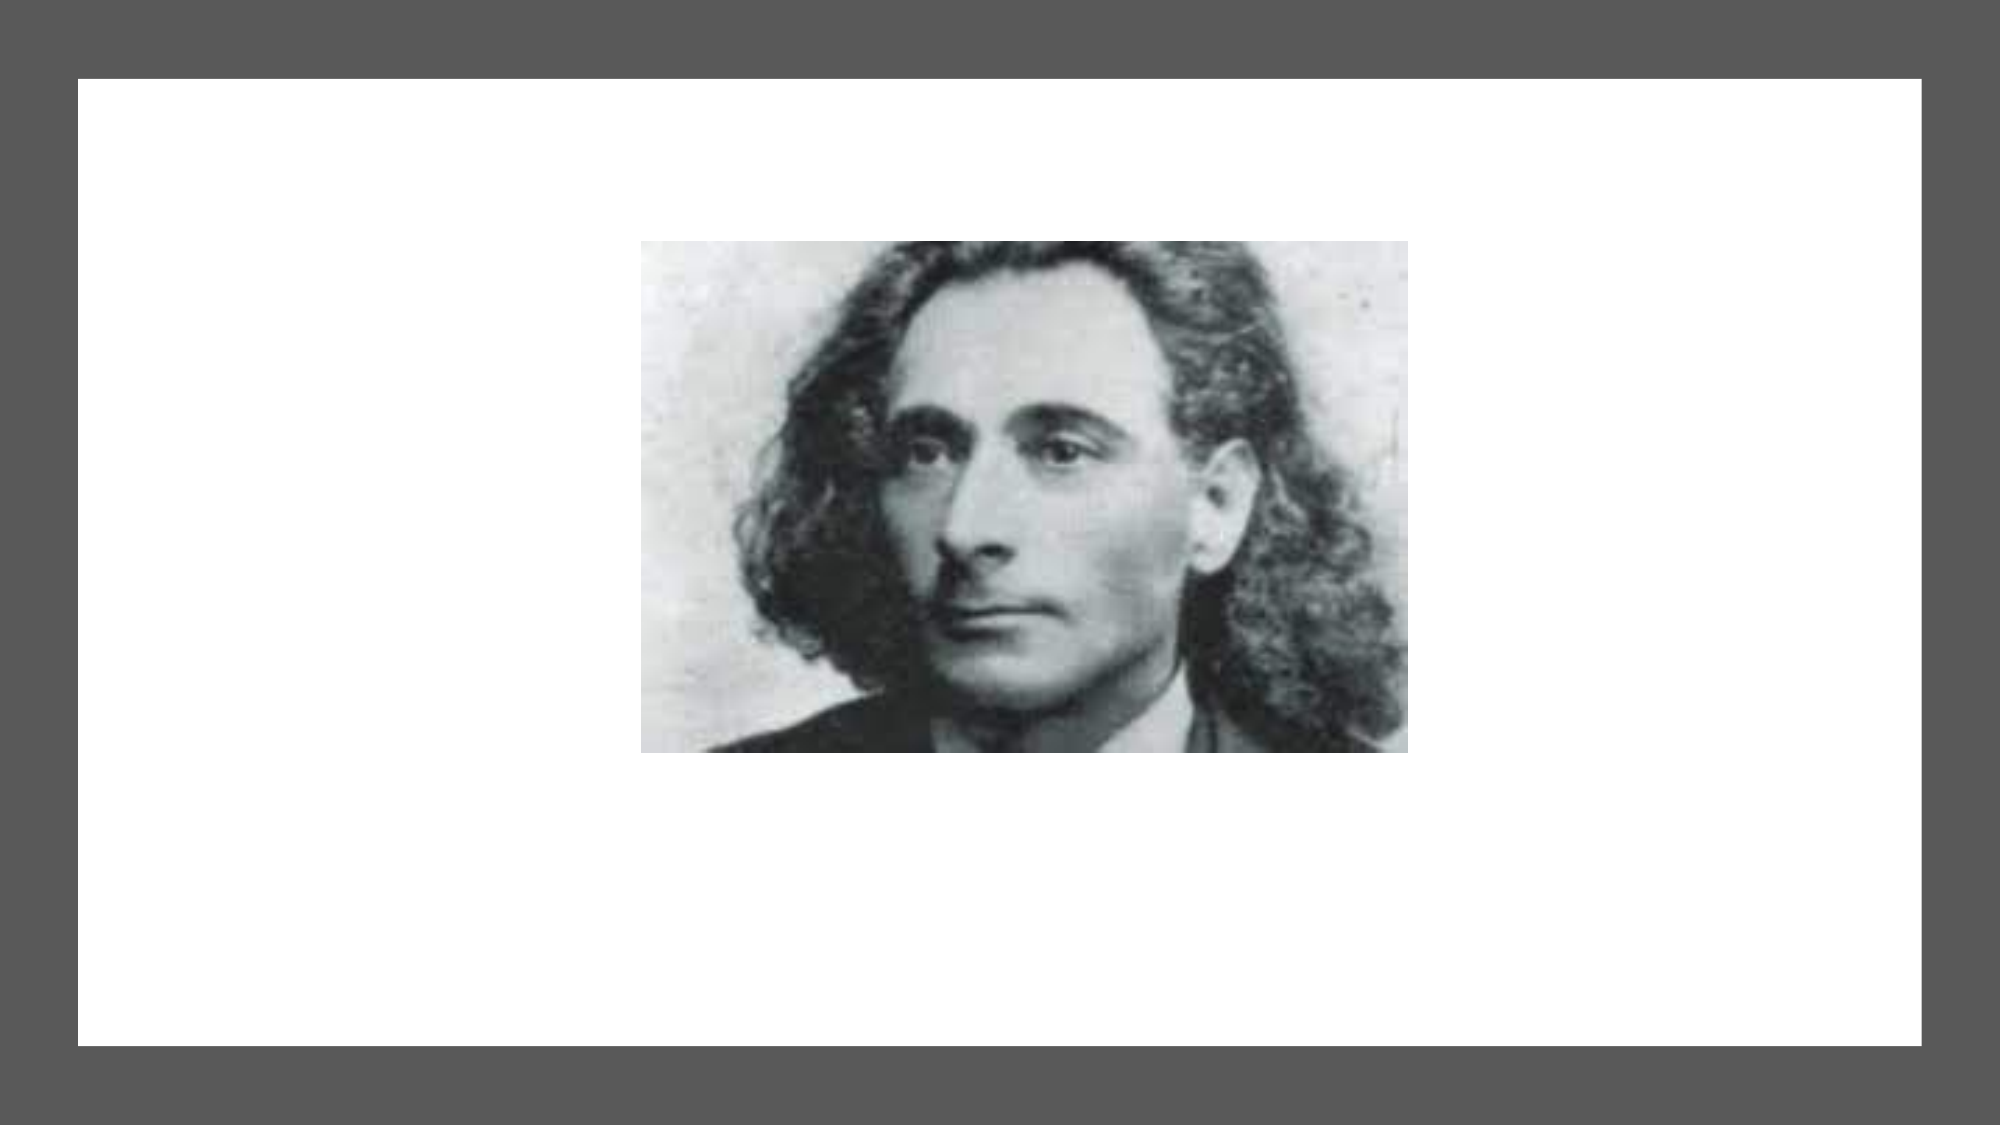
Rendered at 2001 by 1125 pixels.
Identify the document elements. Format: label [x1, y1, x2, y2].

picture [641, 241, 1408, 753]
text_box [0, 0, 2000, 1125]
text_box [75, 76, 1925, 1049]
